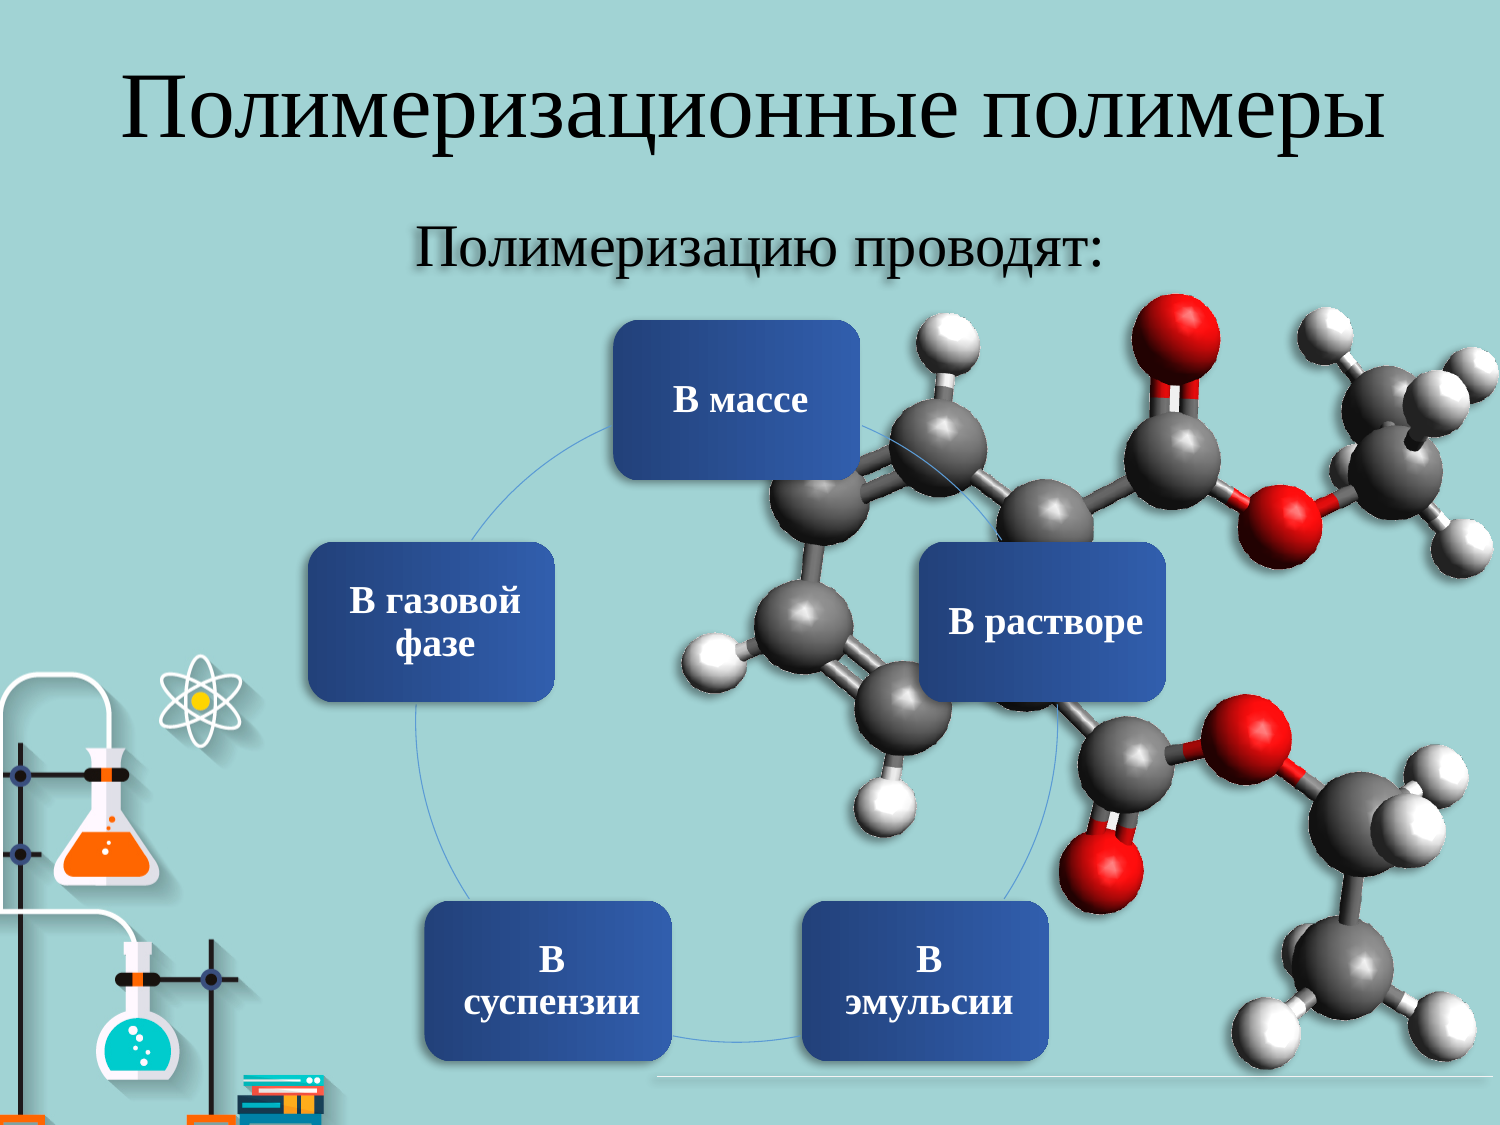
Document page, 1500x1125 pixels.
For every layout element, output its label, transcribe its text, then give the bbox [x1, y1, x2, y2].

picture [0, 0, 1500, 1125]
text_box Полимеризацию проводят: [273, 198, 1249, 286]
text_box Полимеризационные полимеры [105, 24, 1485, 189]
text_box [110, 319, 1364, 1073]
